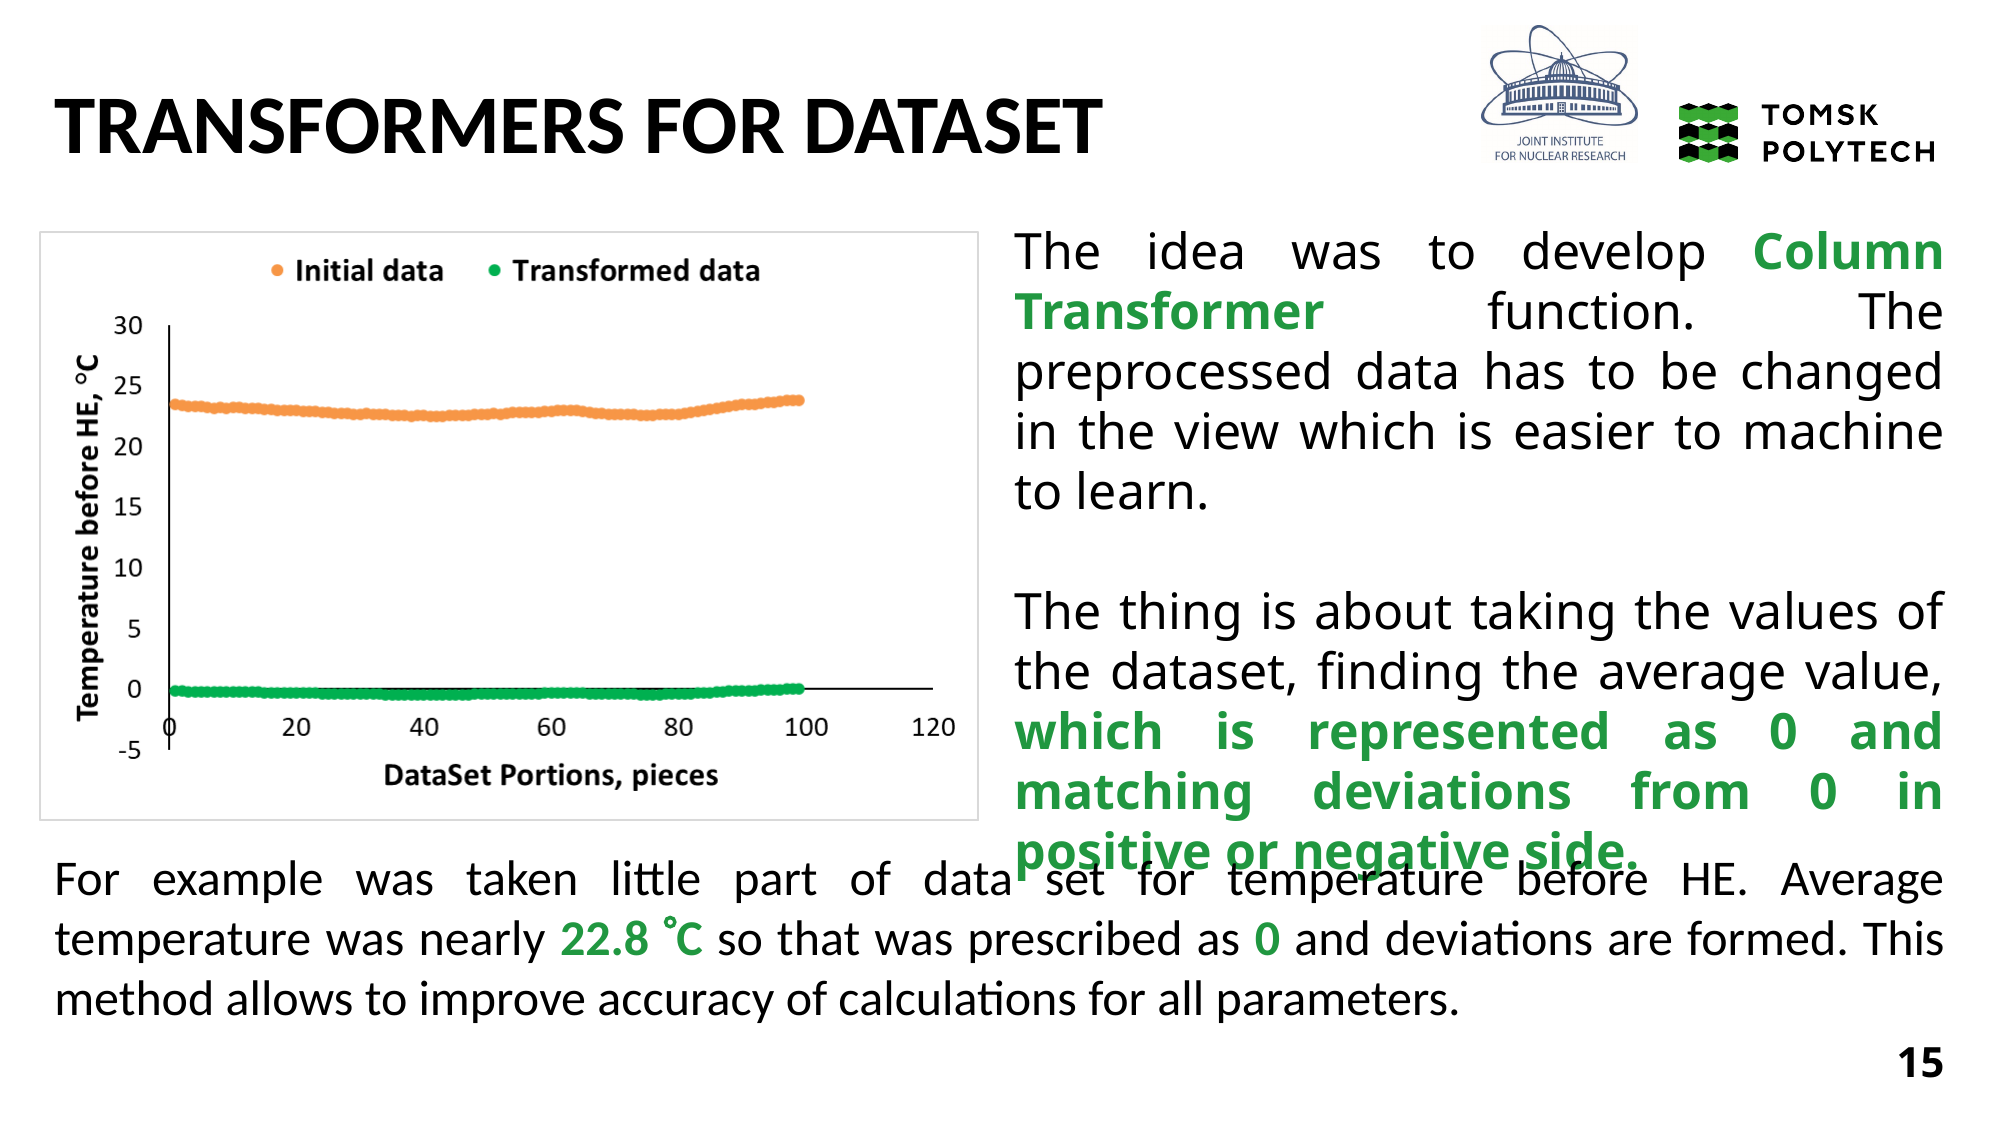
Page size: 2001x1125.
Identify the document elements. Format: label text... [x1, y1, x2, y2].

slide_number 15 [1431, 1034, 1960, 1095]
text_box For example was taken little part of data set for temperature before HE. Average temperature was nearly 22.8 C so that was prescribed as 0 and deviations are formed. This method allows to improve accuracy of calculations for all parameters. [39, 837, 1960, 1033]
text_box The idea was to develop Column Transformer function. The preprocessed data has to be changed in the view which is easier to machine to learn. The thing is about taking the values of the dataset, finding the average value, which is represented as 0 and matching deviations from 0 in positive or negative side. [999, 211, 1960, 837]
title Transformers for dataset [39, 46, 1467, 212]
picture [1481, 25, 1638, 163]
picture [1679, 103, 1934, 163]
picture [39, 231, 979, 822]
